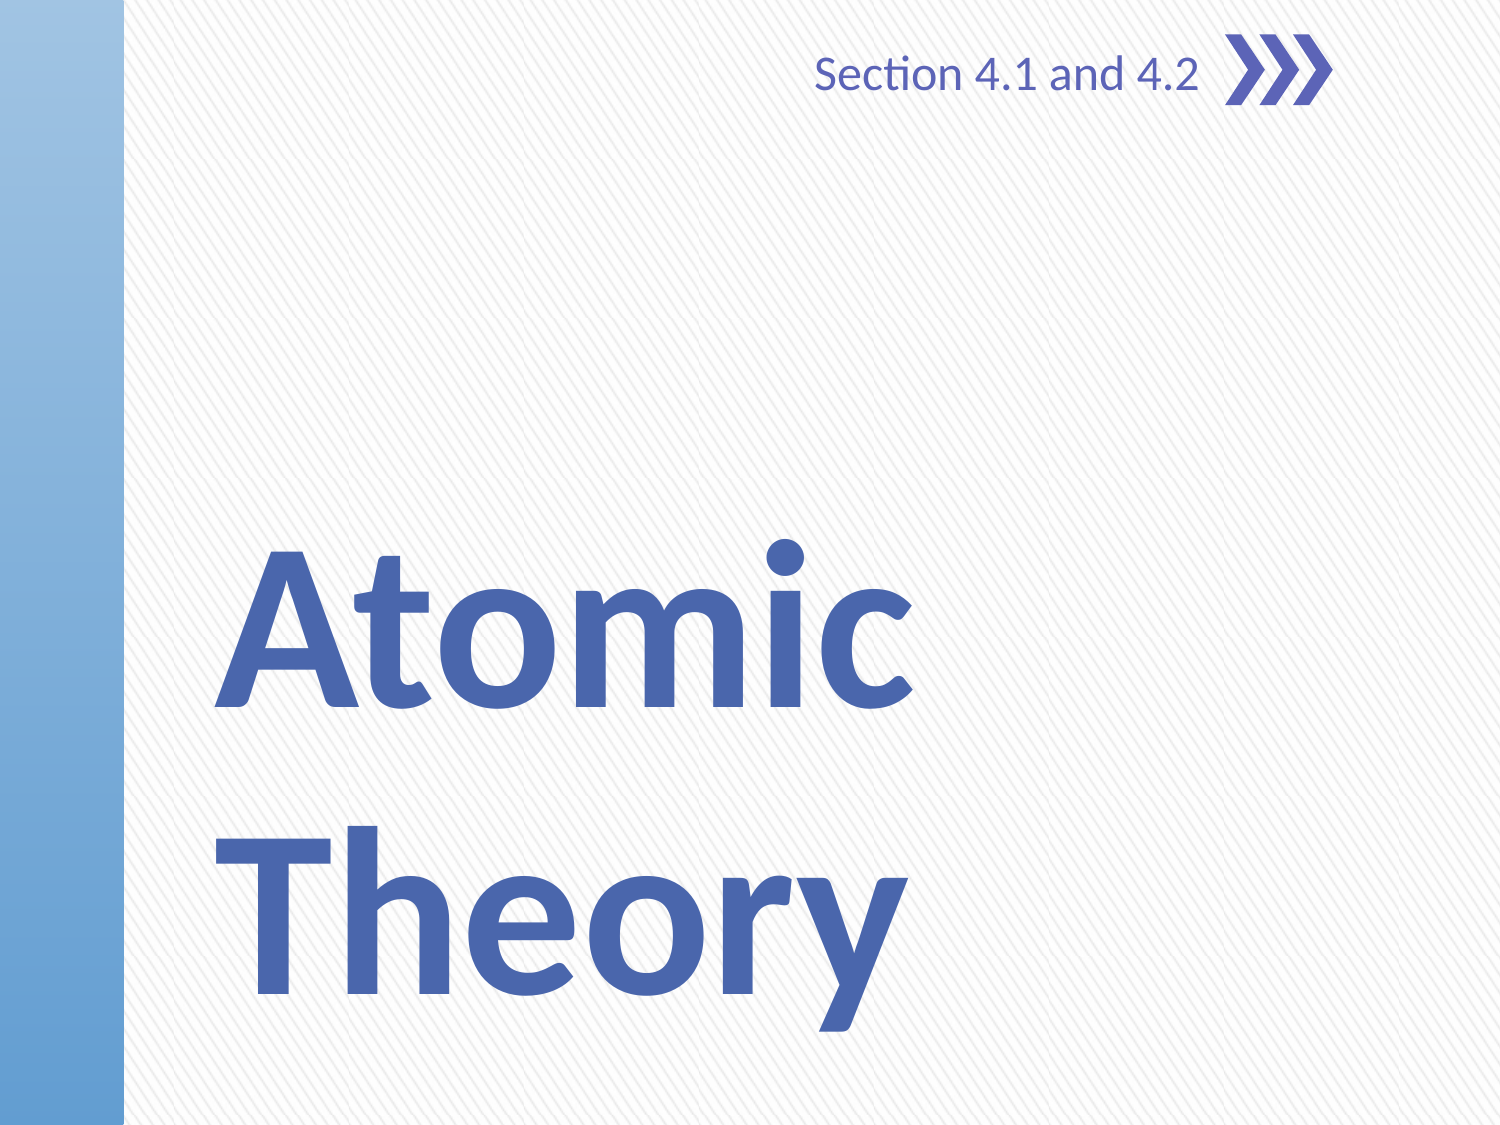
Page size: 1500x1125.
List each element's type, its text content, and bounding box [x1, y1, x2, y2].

subtitle Section 4.1 and 4.2 [199, 33, 1215, 189]
title Atomic Theory [199, 207, 1425, 1050]
